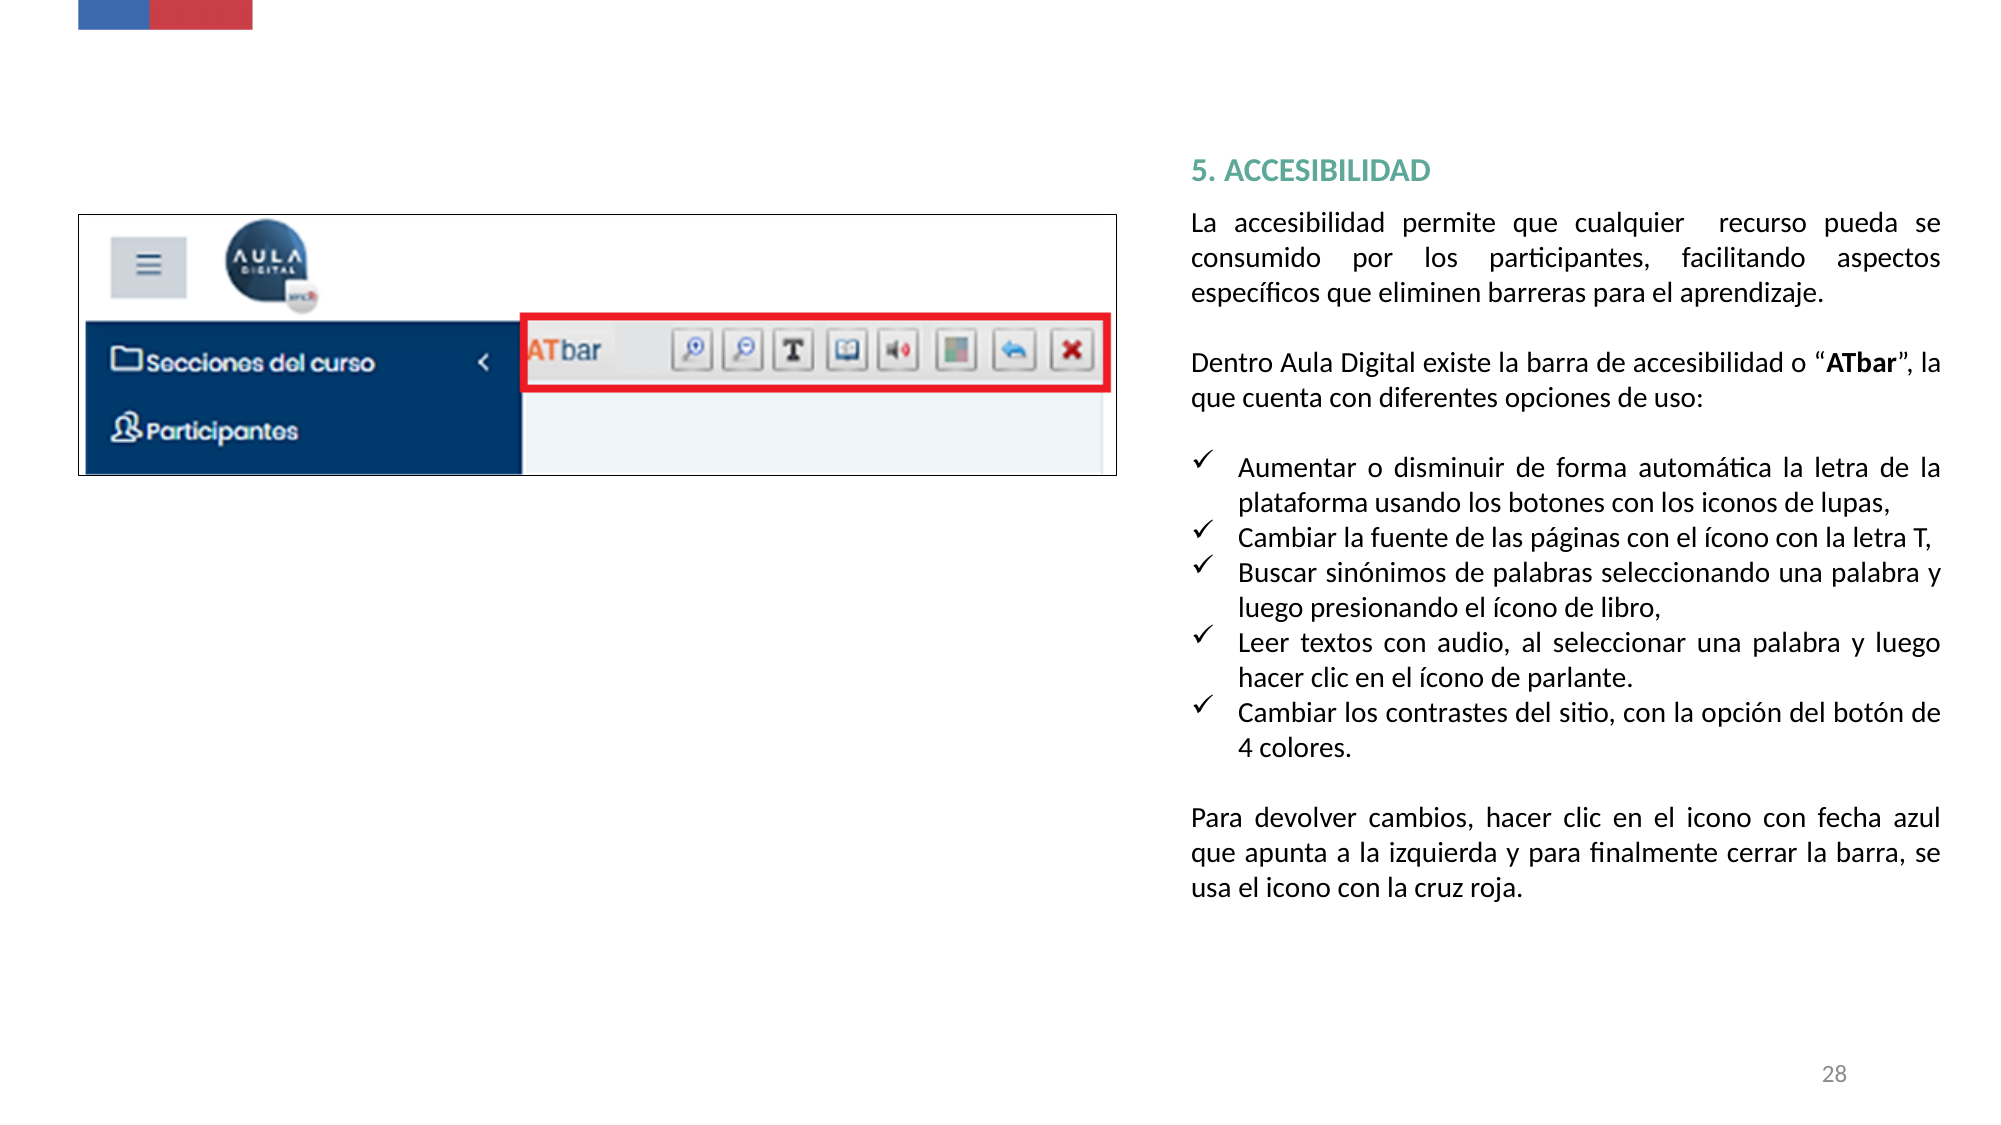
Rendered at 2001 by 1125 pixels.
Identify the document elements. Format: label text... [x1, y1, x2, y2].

text_box 5. ACCESIBILIDAD [1176, 140, 1903, 196]
slide_number 28 [1412, 1042, 1863, 1103]
picture [78, 0, 253, 30]
picture [78, 214, 1116, 476]
text_box La accesibilidad permite que cualquier recurso pueda se consumido por los participantes, facilitando aspectos específicos que eliminen barreras para el aprendizaje. Dentro Aula Digital existe la barra de accesibilidad o “ATbar”, la que cuenta con diferentes opciones de uso: Aumentar o disminuir de forma automática la letra de la plataforma usando los botones con los iconos de lupas, Cambiar la fuente de las páginas con el ícono con la letra T, Buscar sinónimos de palabras seleccionando una palabra y luego presionando el ícono de libro, Leer textos con audio, al seleccionar una palabra y luego hacer clic en el ícono de parlante. Cambiar los contrastes del sitio, con la opción del botón de 4 colores. Para devolver cambios, hacer clic en el icono con fecha azul que apunta a la izquierda y para finalmente cerrar la barra, se usa el icono con la cruz roja. [1176, 196, 1957, 911]
